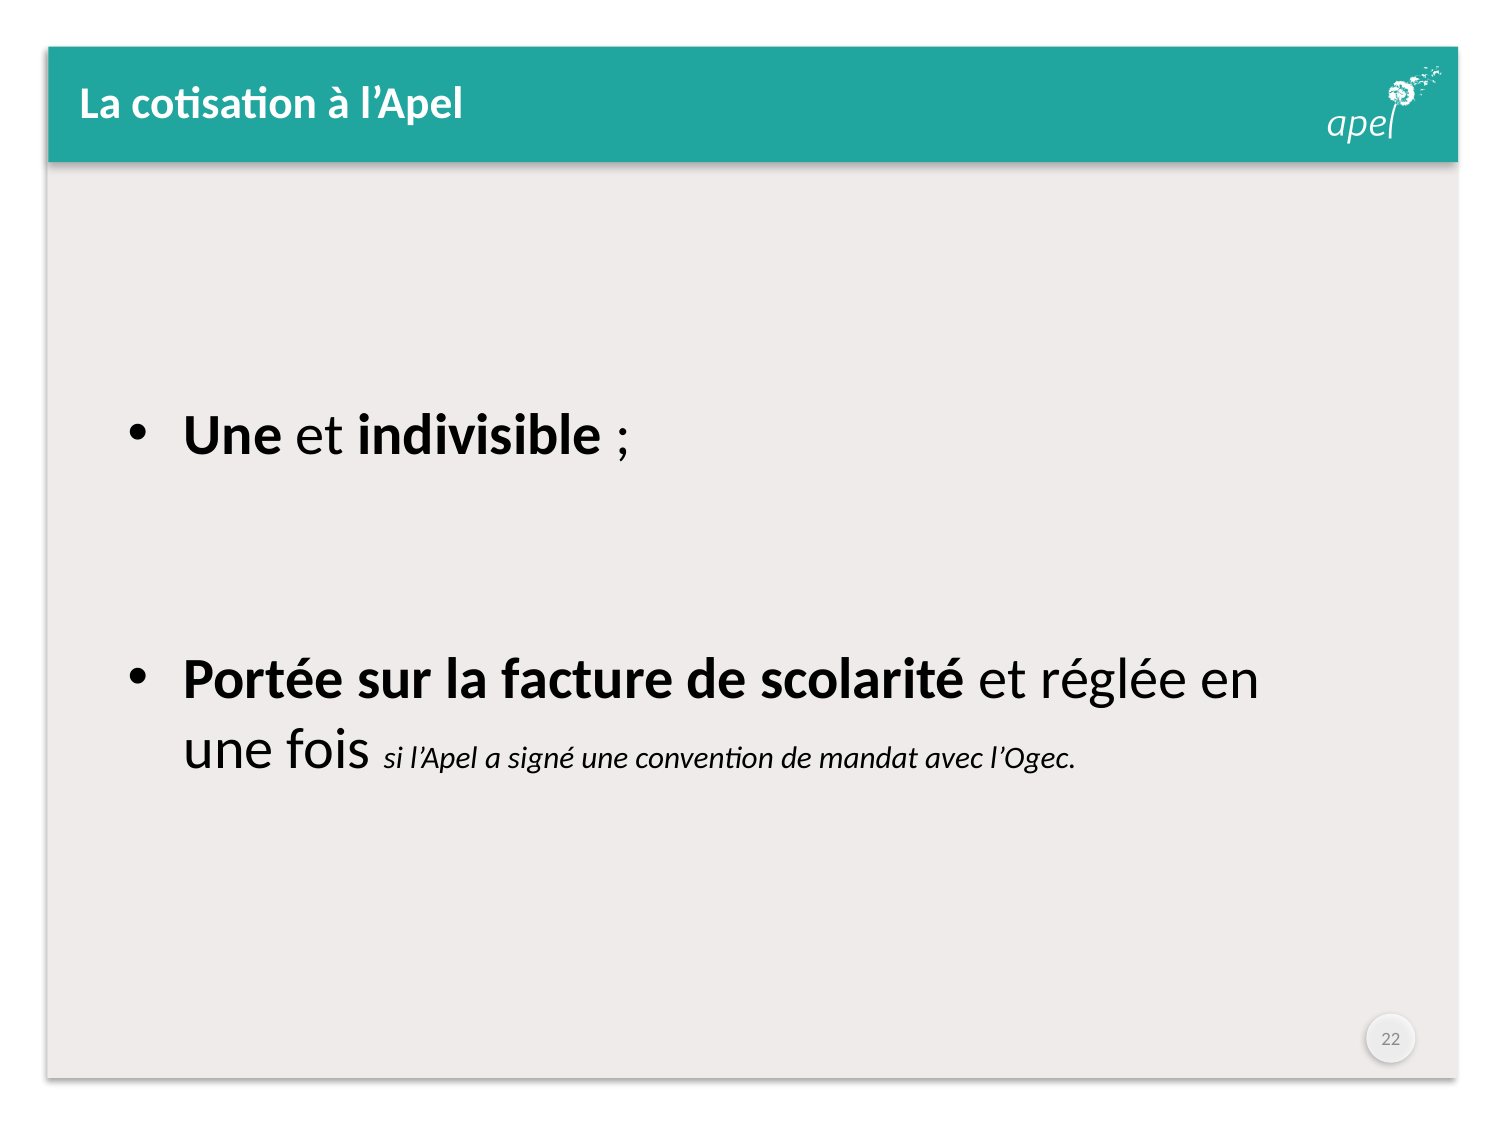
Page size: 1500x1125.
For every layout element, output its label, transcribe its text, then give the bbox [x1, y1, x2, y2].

picture [1313, 52, 1457, 159]
subtitle Une et indivisible ; Portée sur la facture de scolarité et réglée en une fois si l’Apel a signé une convention de mandat avec l’Ogec. [112, 388, 1357, 992]
title La cotisation à l’Apel [64, 65, 1263, 136]
slide_number 21 [1356, 1007, 1425, 1068]
